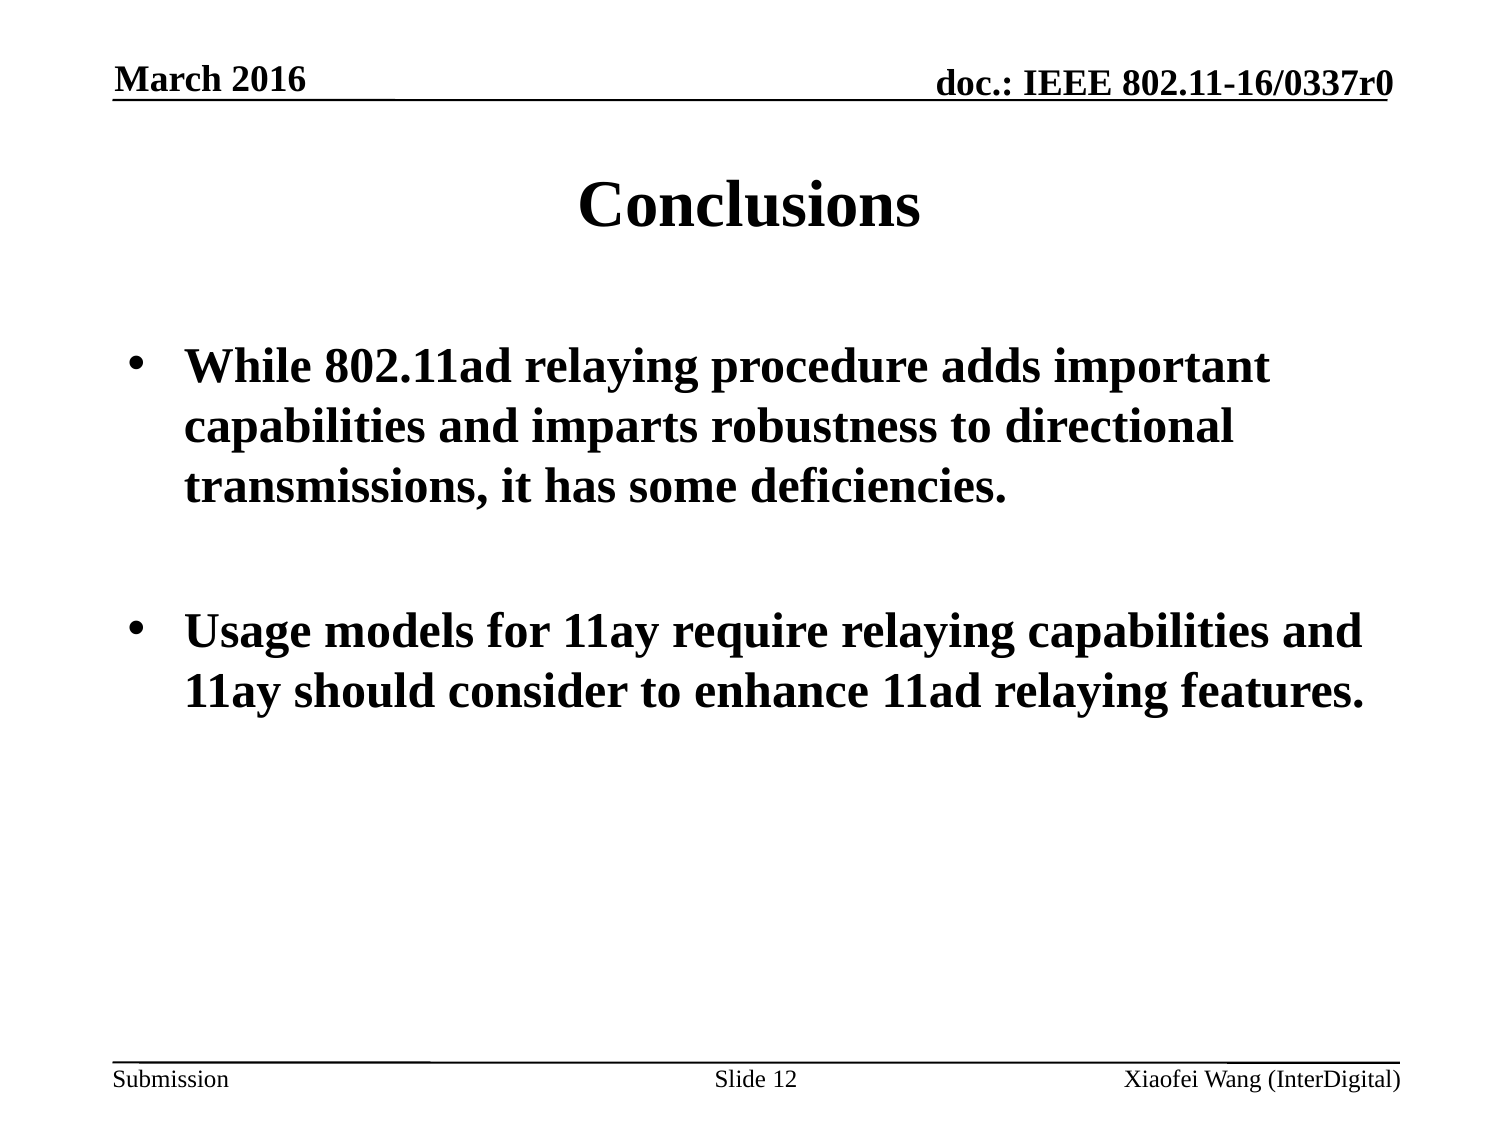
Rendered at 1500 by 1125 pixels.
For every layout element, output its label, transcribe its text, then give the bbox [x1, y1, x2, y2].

slide_number Slide 12 [712, 1061, 800, 1123]
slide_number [114, 54, 423, 100]
list While 802.11ad relaying procedure adds important capabilities and imparts robustness to directional transmissions, it has some deficiencies. Usage models for 11ay require relaying capabilities and 11ay should consider to enhance 11ad relaying features. [112, 324, 1388, 1000]
footer Xiaofei Wang (InterDigital) [878, 1061, 1402, 1093]
title Conclusions [112, 112, 1388, 288]
